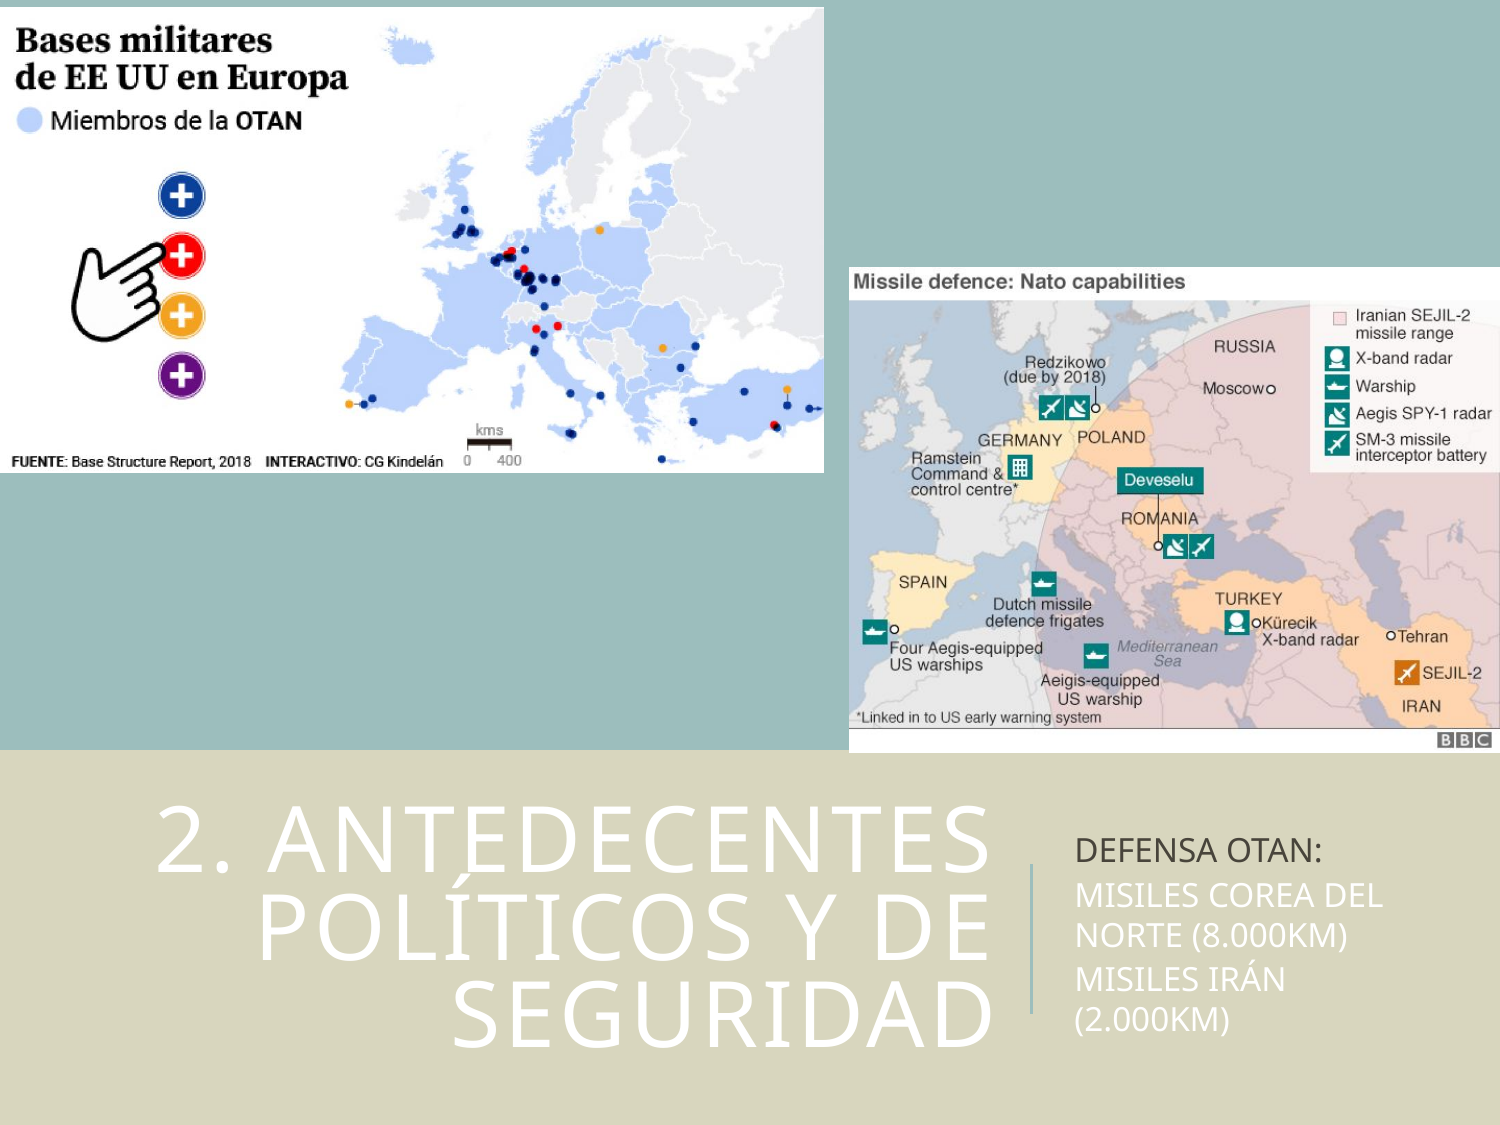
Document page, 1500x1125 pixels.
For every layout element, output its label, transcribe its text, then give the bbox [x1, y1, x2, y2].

picture [0, 7, 824, 473]
title 2. ANTEDECENTES POLÍTICOS Y DE SEGURIDAD [56, 813, 1013, 1054]
subtitle DEFENSA OTAN: MISILES COREA DEL NORTE (8.000KM) MISILES IRÁN (2.000KM) [1059, 813, 1454, 1054]
picture [849, 266, 1500, 753]
